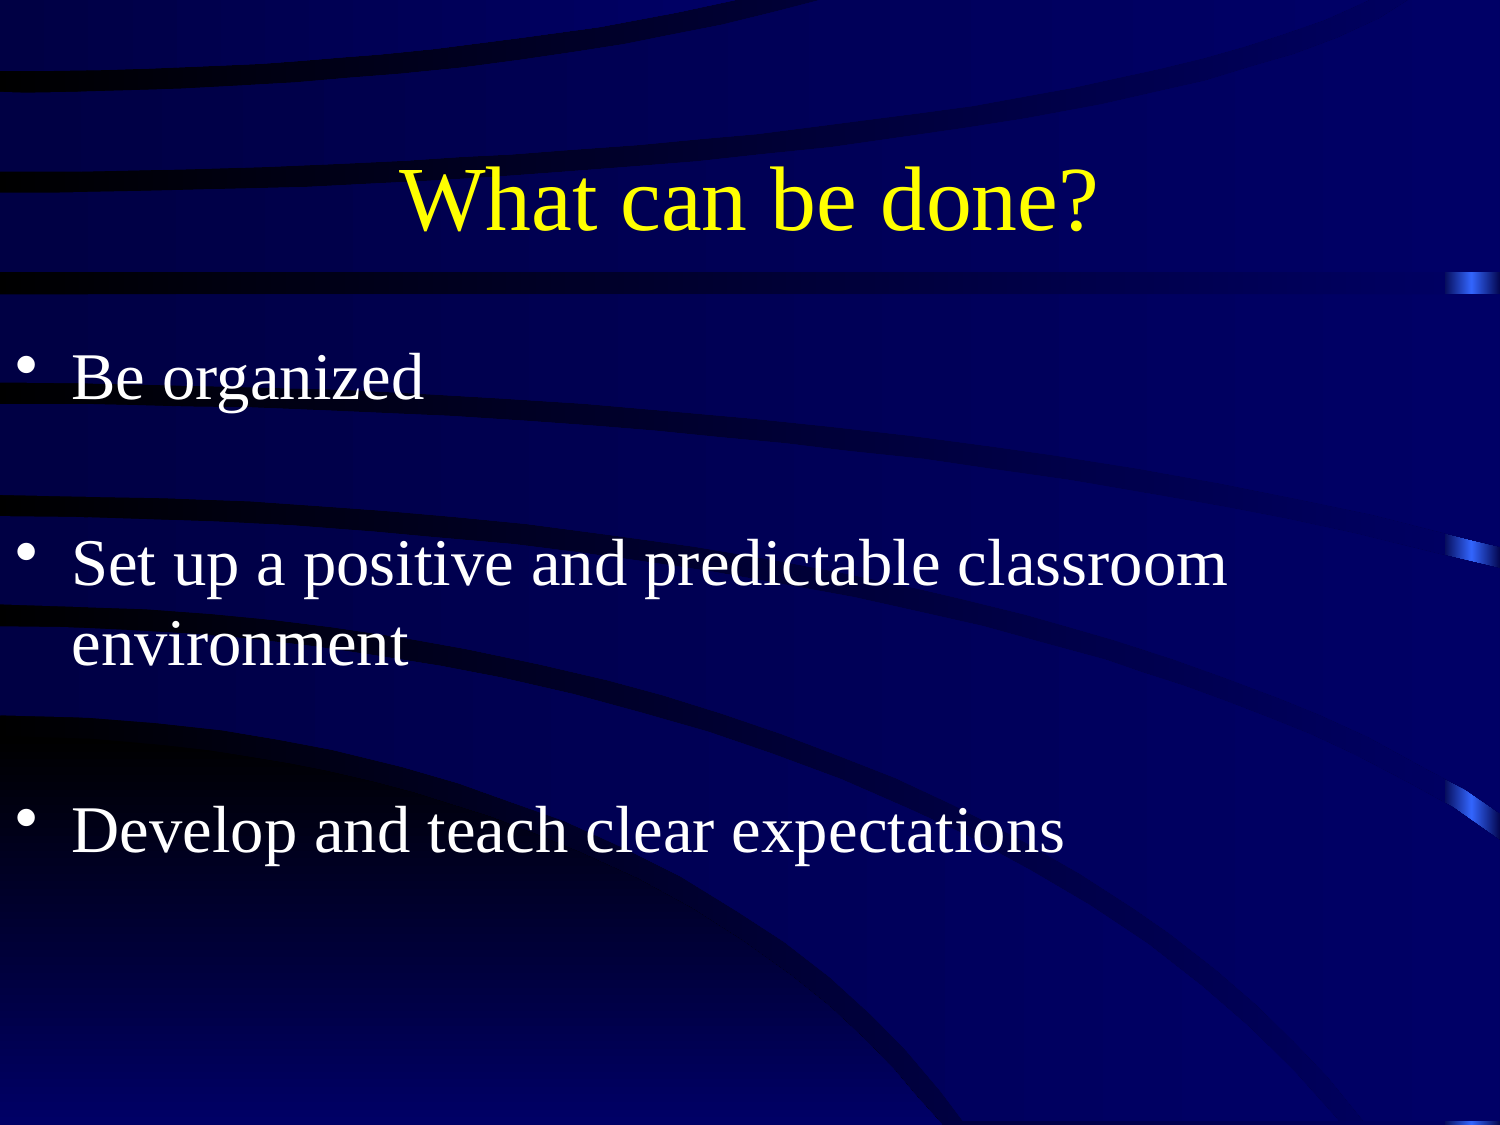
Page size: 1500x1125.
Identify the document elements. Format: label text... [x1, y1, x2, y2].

list Be organized Set up a positive and predictable classroom environment Develop and teach clear expectations [0, 324, 1388, 1001]
title What can be done? [112, 99, 1388, 288]
